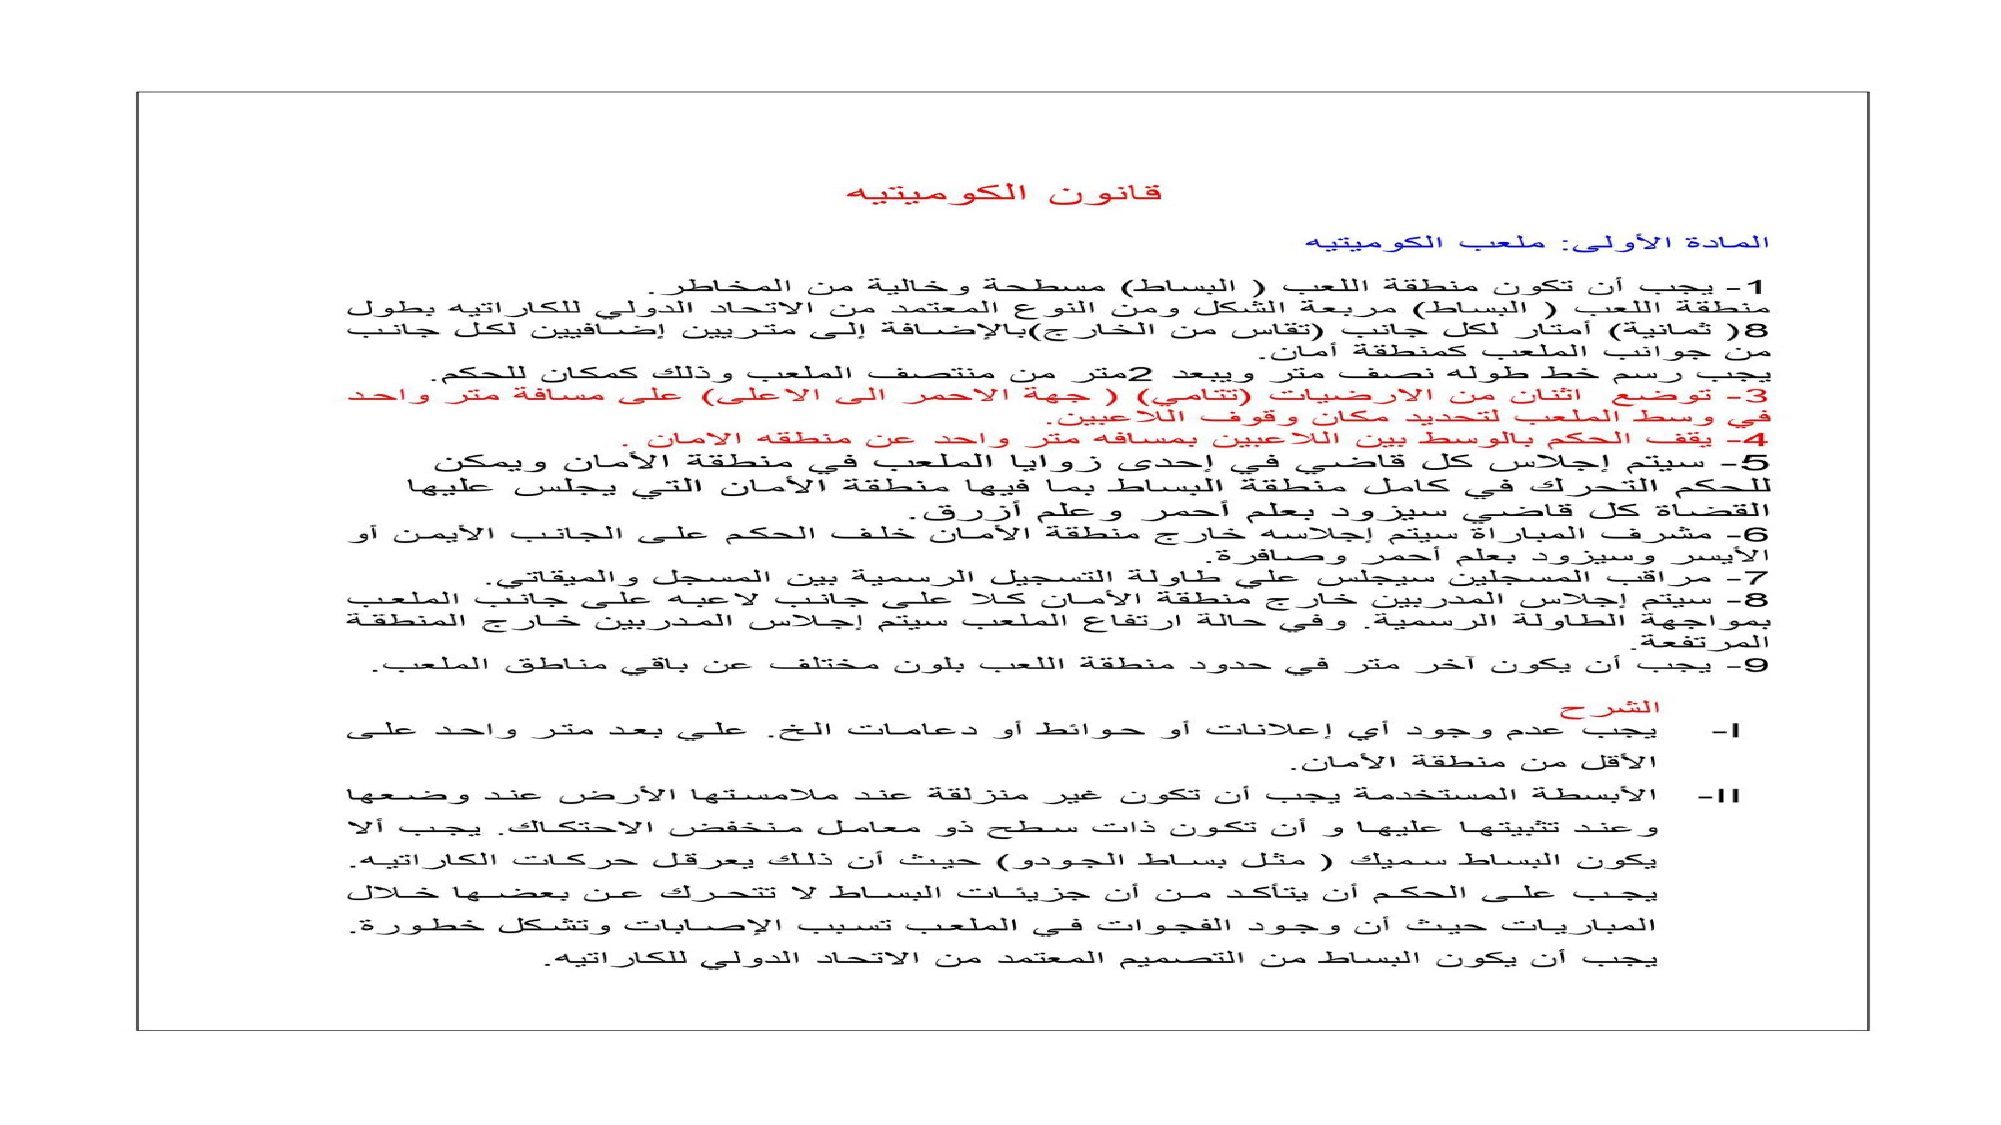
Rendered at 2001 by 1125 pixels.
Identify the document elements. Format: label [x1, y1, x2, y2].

picture [61, 63, 1946, 1059]
